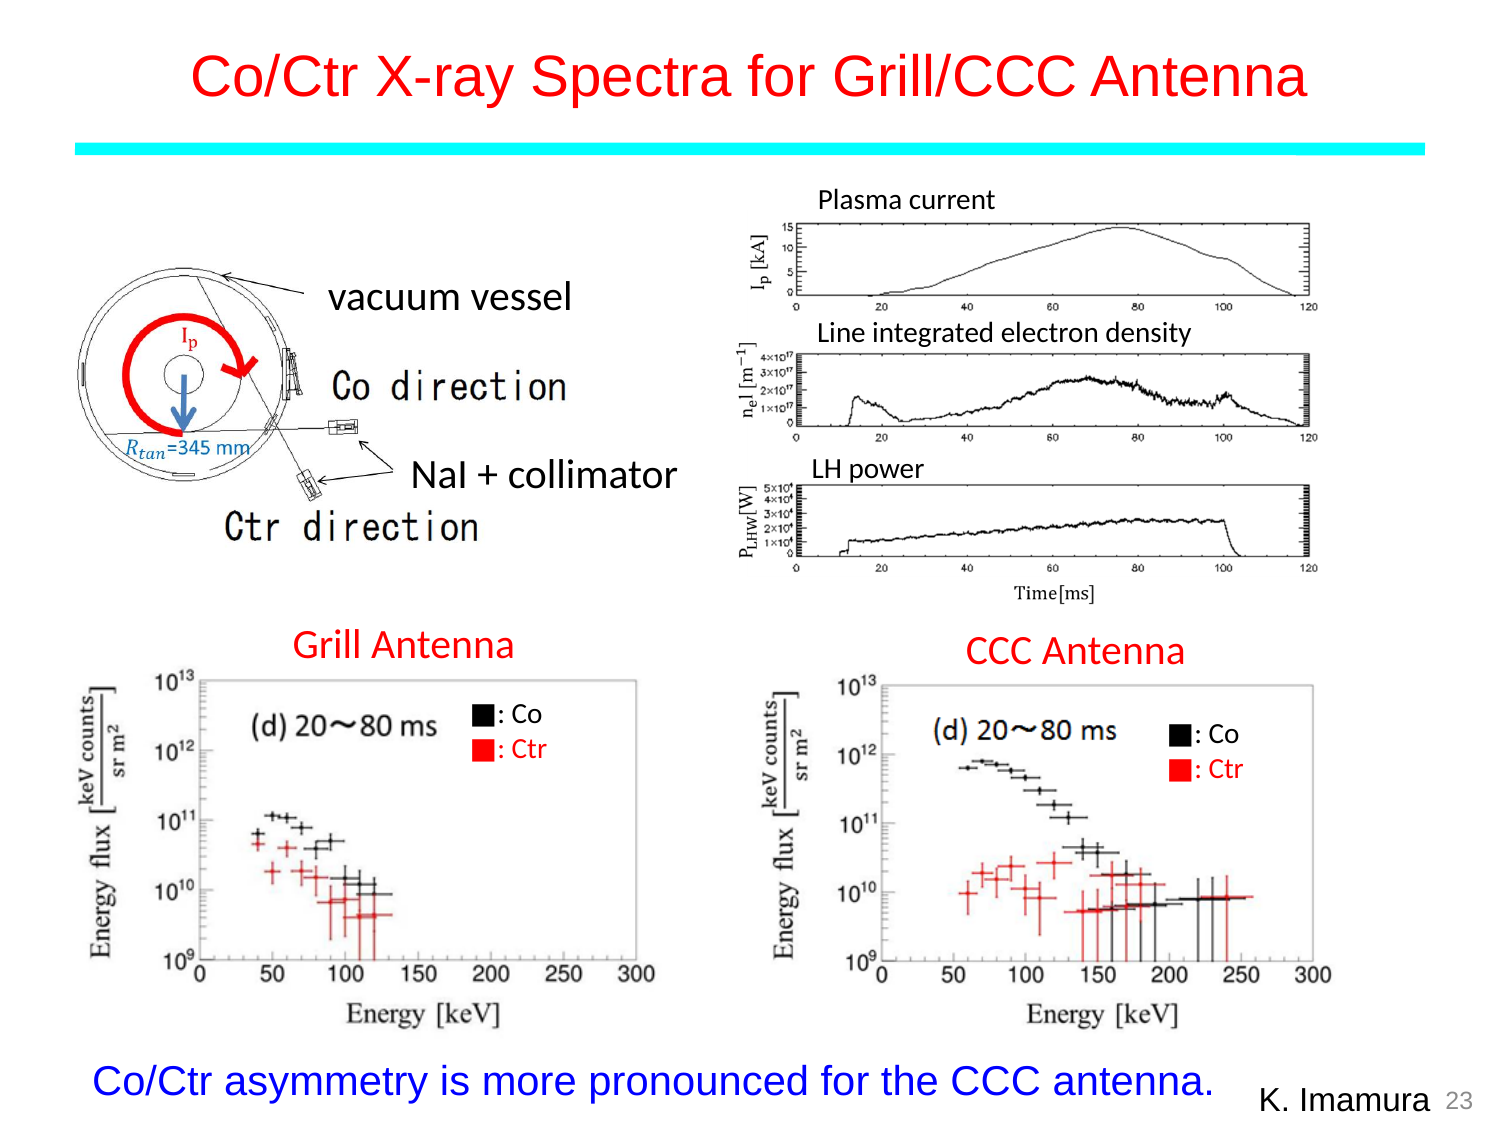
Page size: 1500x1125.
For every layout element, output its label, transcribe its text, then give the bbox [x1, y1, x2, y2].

text_box Co/Ctr asymmetry is more pronounced for the CCC antenna. [77, 1046, 1231, 1112]
text_box Plasma current [802, 172, 1093, 208]
text_box Co/Ctr X-ray Spectra for Grill/CCC Antenna [0, 10, 1500, 138]
text_box CCC Antenna [950, 622, 1235, 649]
picture [64, 653, 692, 1047]
slide_number 23 [1425, 1069, 1489, 1125]
text_box NaI + collimator [643, 438, 718, 504]
text_box K. Imamura [1243, 1070, 1446, 1125]
text_box Grill Antenna [277, 609, 561, 652]
picture [736, 651, 1367, 1047]
picture [726, 209, 1319, 616]
picture [48, 240, 640, 585]
